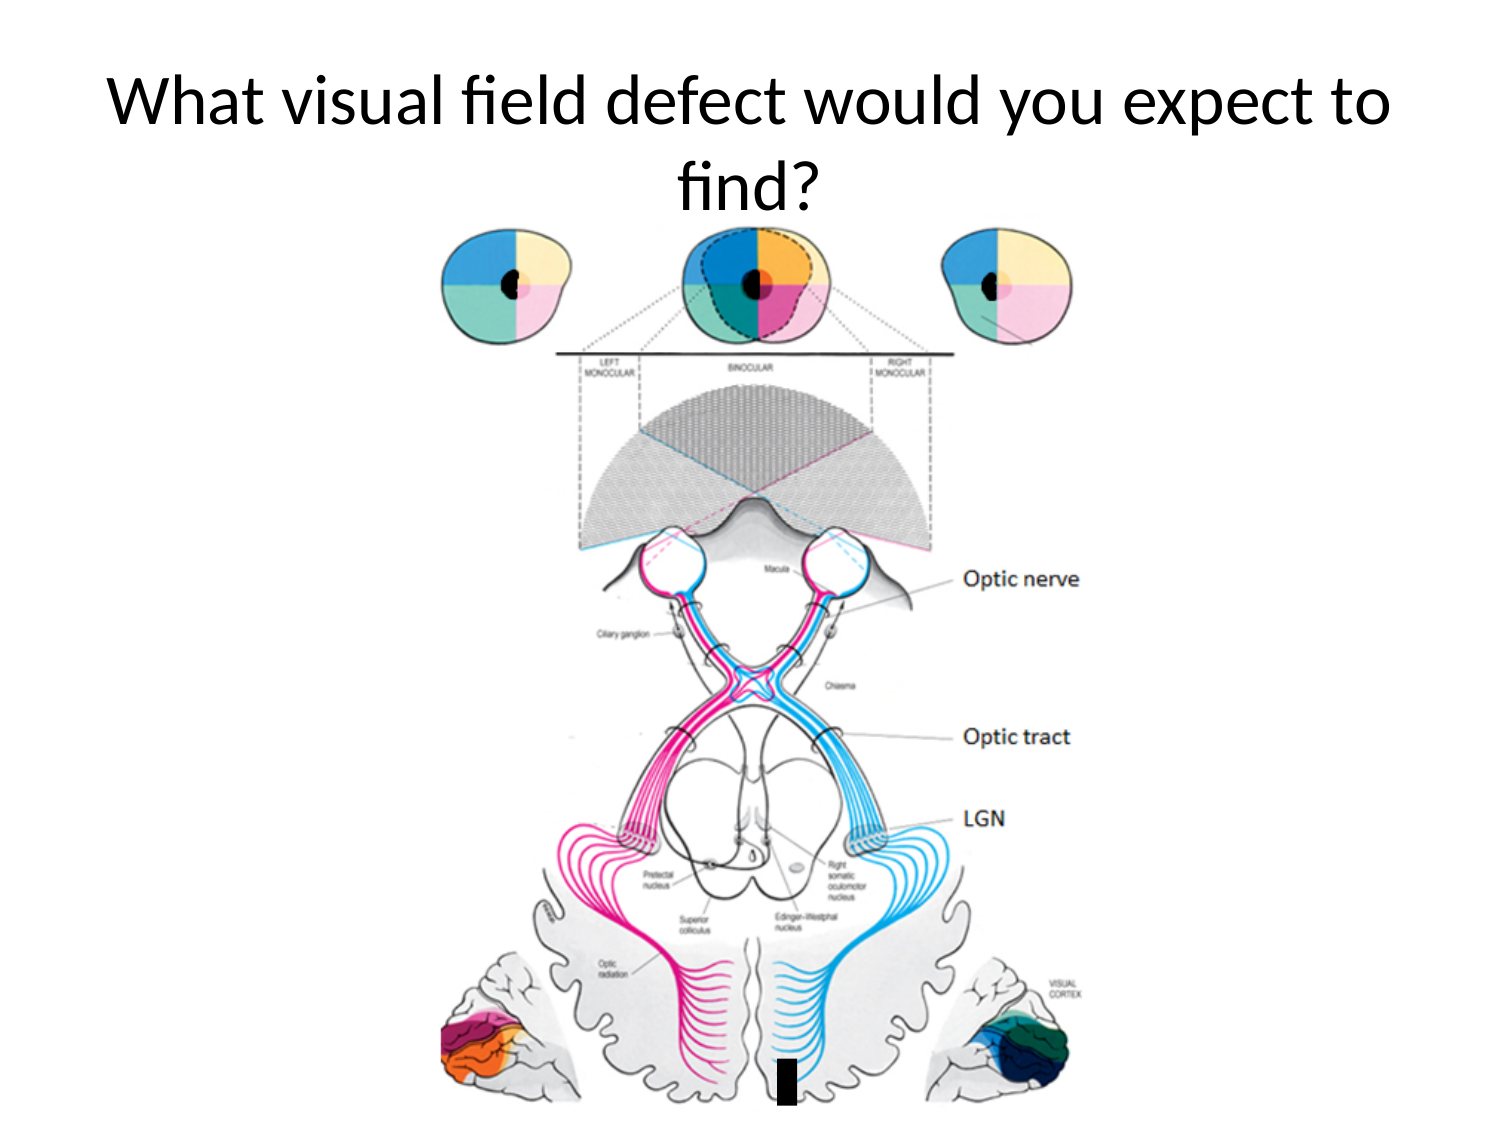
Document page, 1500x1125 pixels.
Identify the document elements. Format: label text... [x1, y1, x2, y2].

title What visual field defect would you expect to find? [75, 45, 1425, 233]
picture [363, 208, 1164, 1125]
